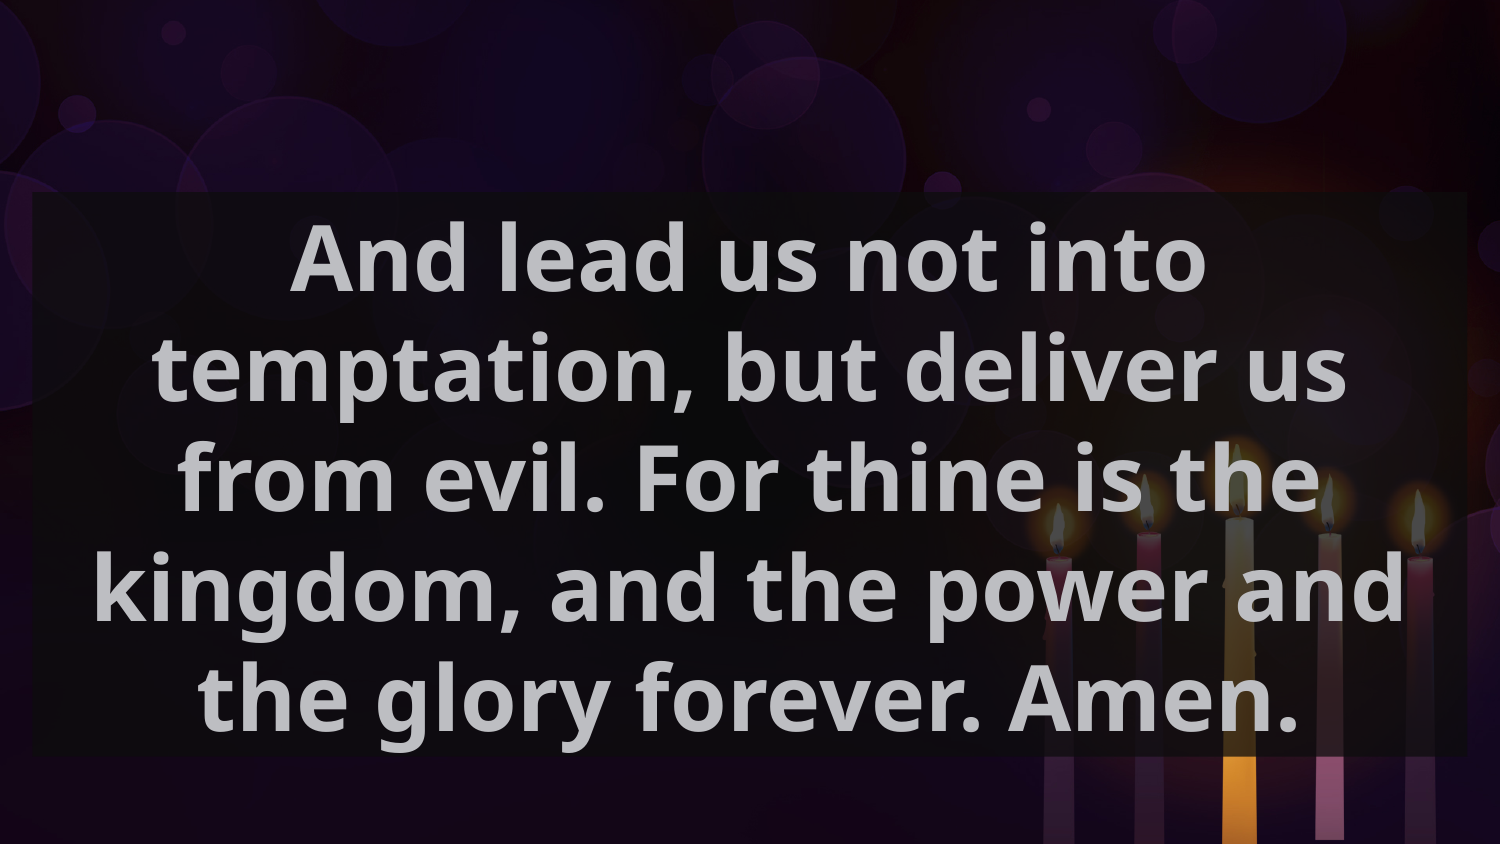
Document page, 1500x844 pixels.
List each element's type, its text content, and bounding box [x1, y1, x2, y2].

picture [0, 0, 1500, 844]
text_box And lead us not into temptation, but deliver us from evil. For thine is the kingdom, and the power and the glory forever. Amen. [32, 192, 1468, 757]
